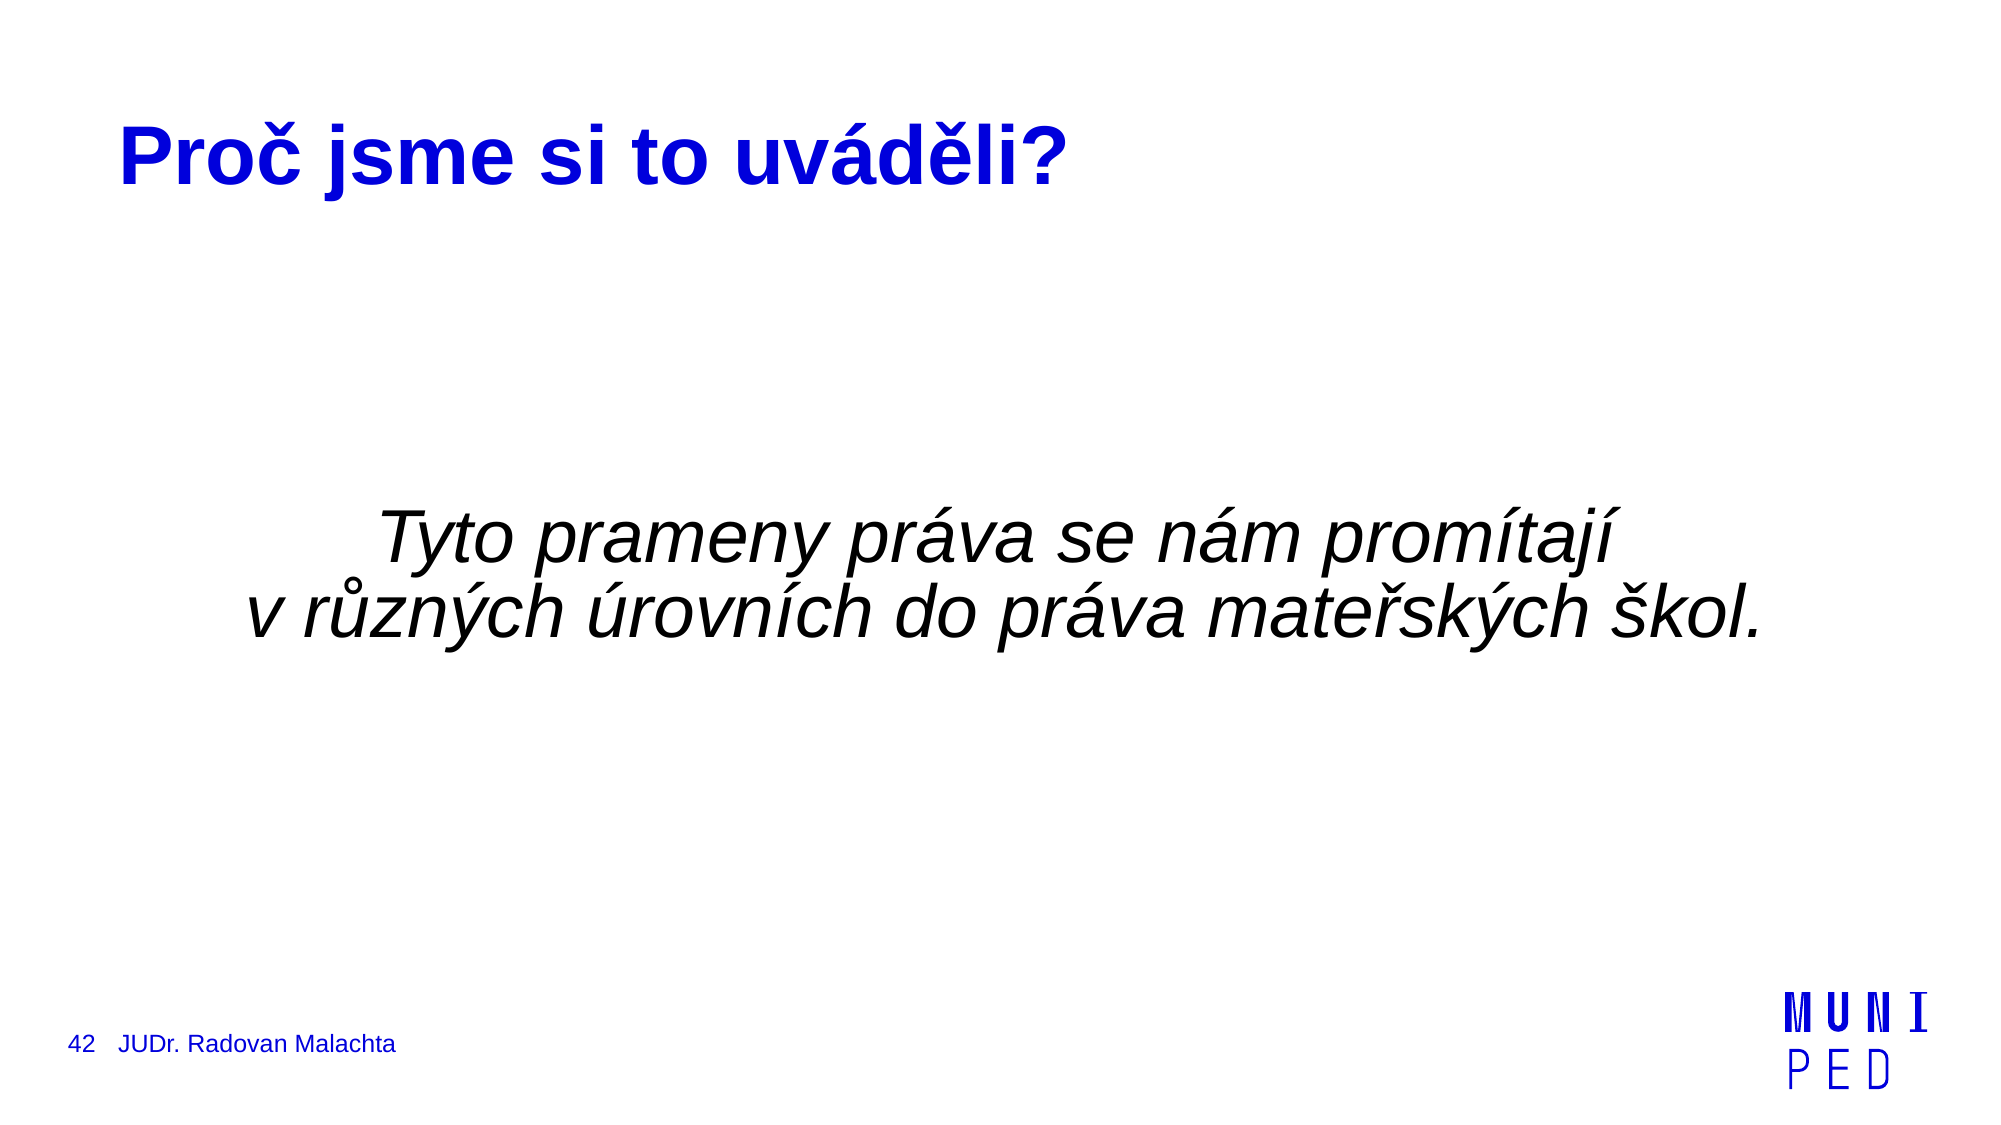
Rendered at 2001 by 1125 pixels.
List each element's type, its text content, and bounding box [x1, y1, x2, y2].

slide_number 42 [67, 1021, 110, 1063]
list Tyto prameny práva se nám promítají v různých úrovních do práva mateřských škol. [118, 277, 1883, 957]
footer JUDr. Radovan Malachta [118, 1021, 1418, 1063]
title Proč jsme si to uváděli? [118, 118, 1883, 193]
